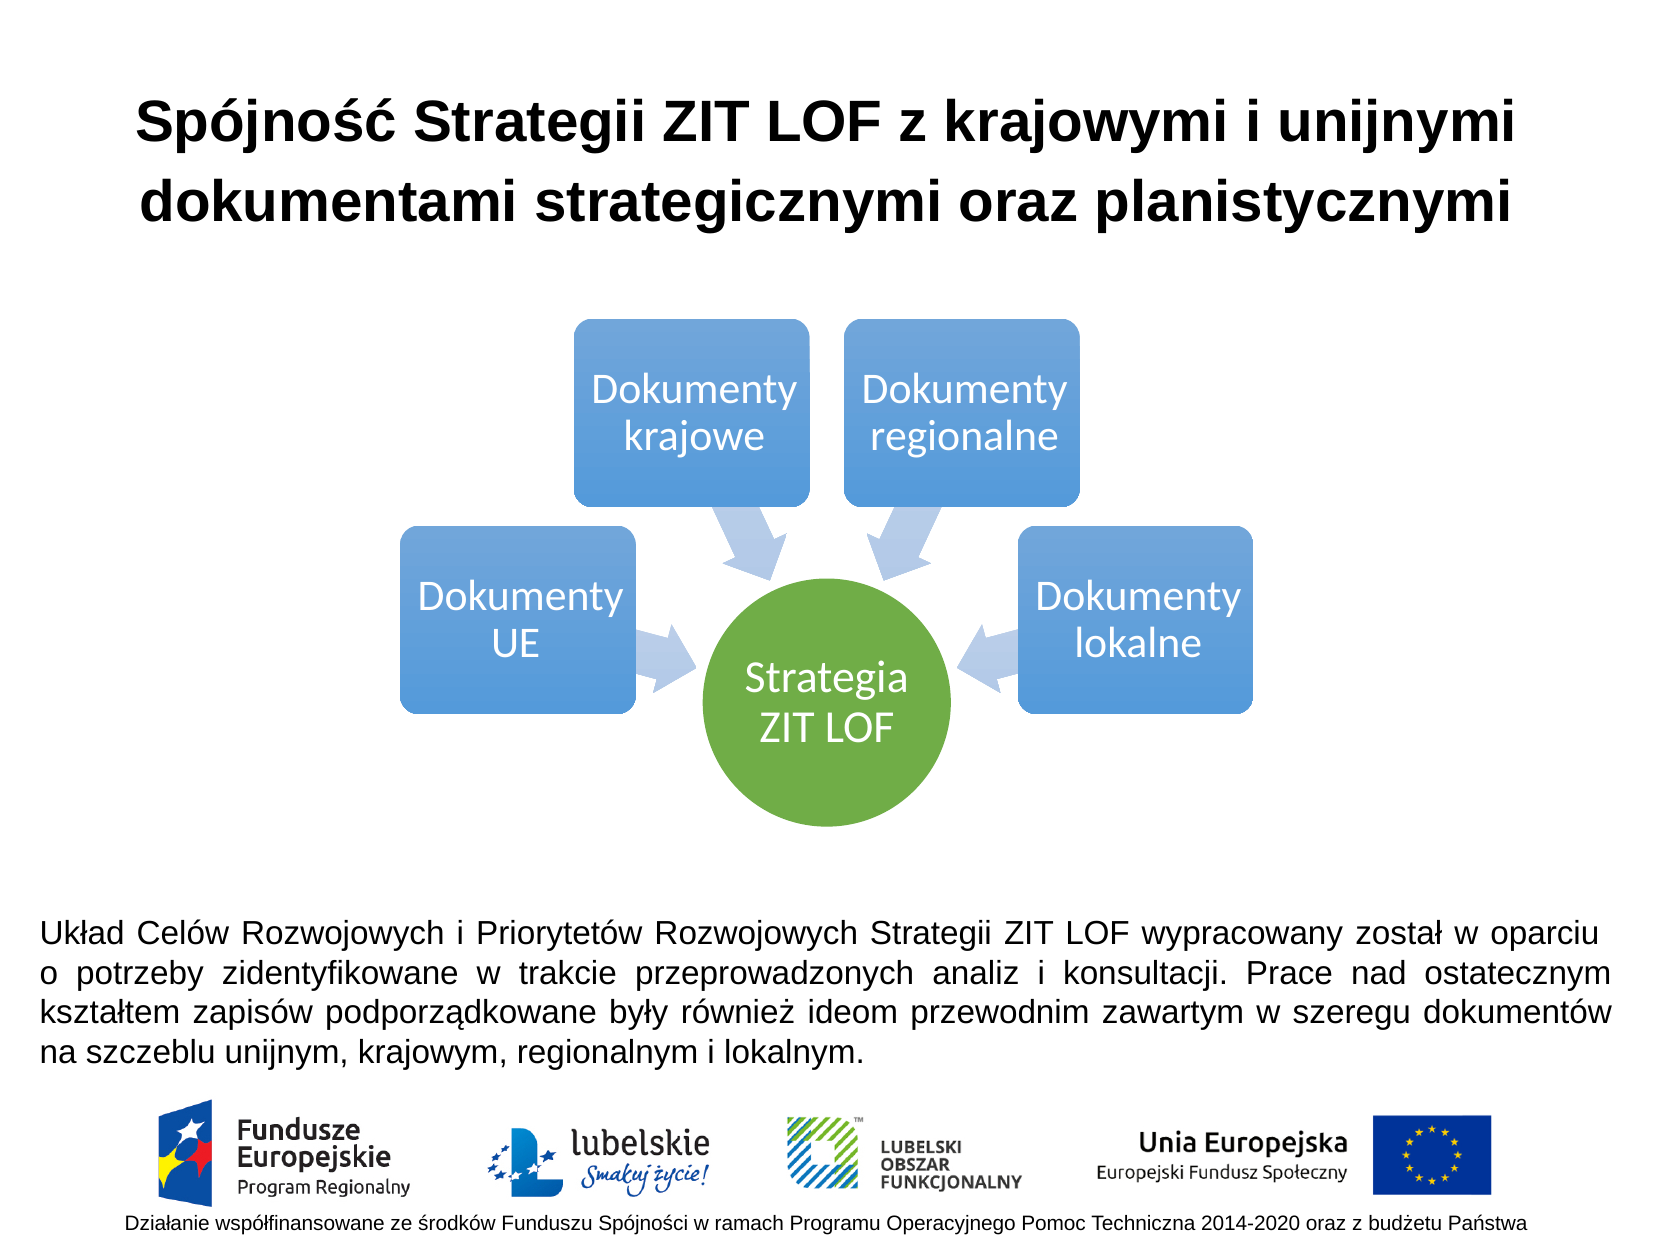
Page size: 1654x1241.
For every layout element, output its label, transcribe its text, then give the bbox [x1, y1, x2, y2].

text_box Spójność Strategii ZIT LOF z krajowymi i unijnymi dokumentami strategicznymi oraz planistycznymi [0, 64, 1654, 241]
text_box Układ Celów Rozwojowych i Priorytetów Rozwojowych Strategii ZIT LOF wypracowany został w oparciu o potrzeby zidentyfikowane w trakcie przeprowadzonych analiz i konsultacji. Prace nad ostatecznym kształtem zapisów podporządkowane były również ideom przewodnim zawartym w szeregu dokumentów na szczeblu unijnym, krajowym, regionalnym i lokalnym. [24, 903, 1629, 1078]
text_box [354, 318, 1300, 827]
picture [154, 1092, 1499, 1209]
text_box Działanie współfinansowane ze środków Funduszu Spójności w ramach Programu Operacyjnego Pomoc Techniczna 2014-2020 oraz z budżetu Państwa [0, 1202, 1653, 1241]
